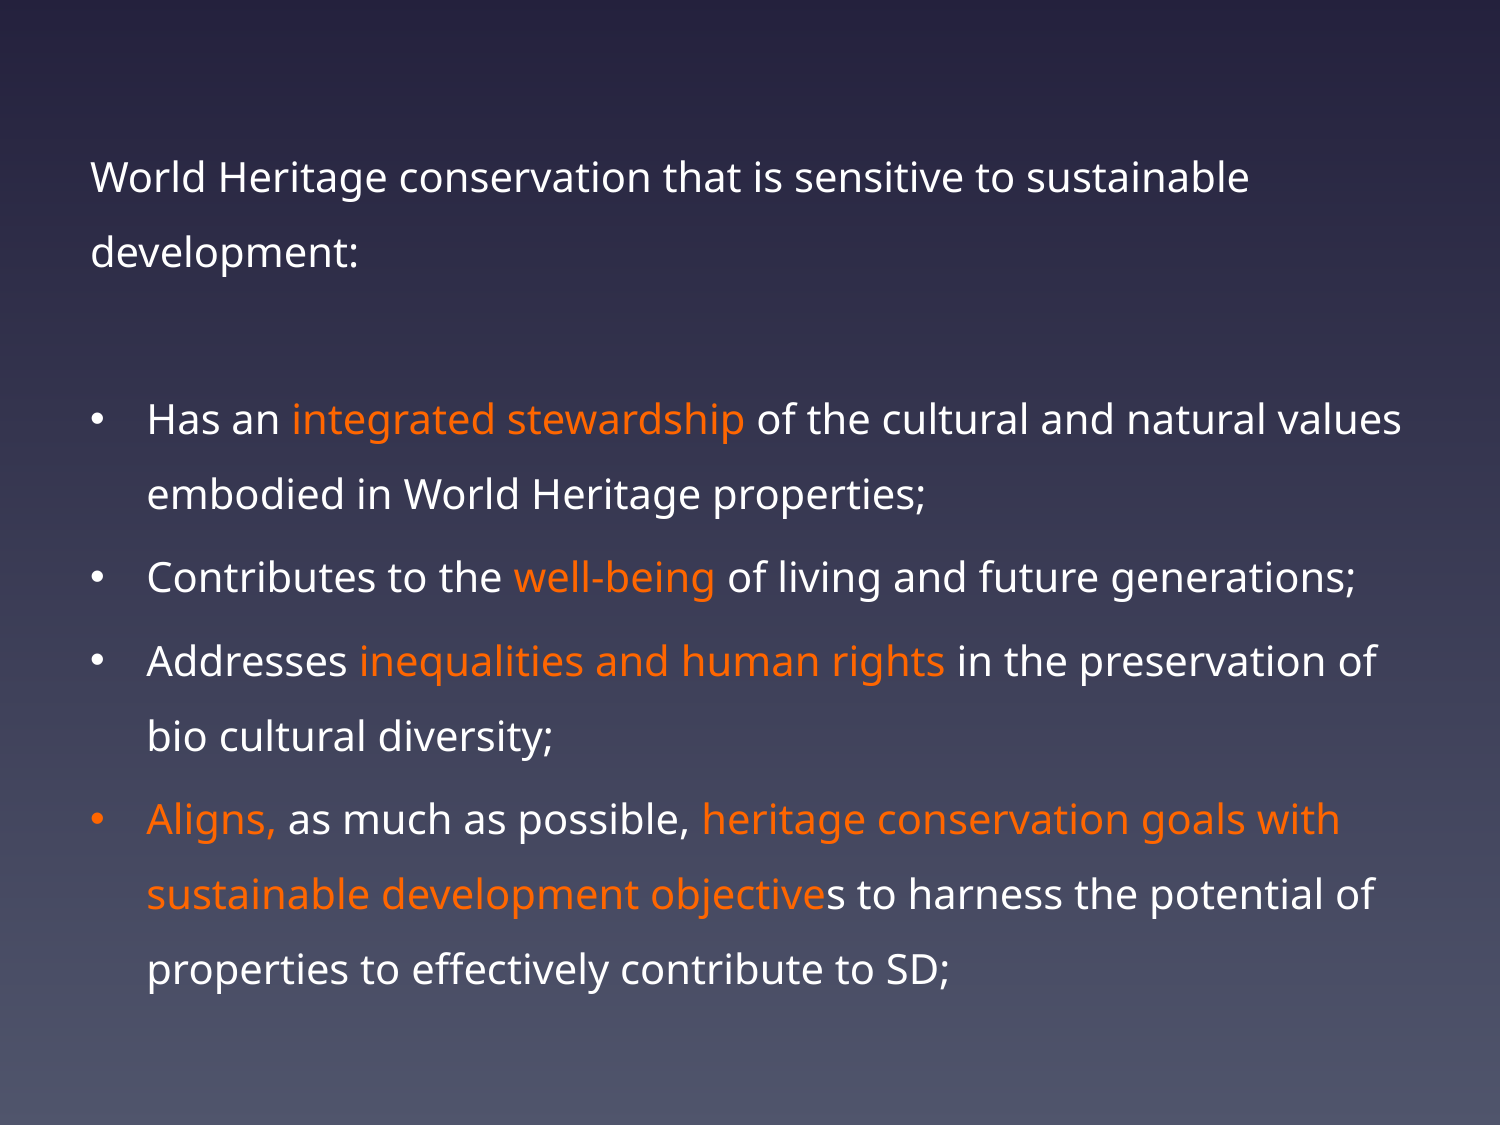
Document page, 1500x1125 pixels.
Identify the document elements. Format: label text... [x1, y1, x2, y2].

list World Heritage conservation that is sensitive to sustainable development: Has an integrated stewardship of the cultural and natural values embodied in World Heritage properties; Contributes to the well-being of living and future generations; Addresses inequalities and human rights in the preservation of bio cultural diversity; Aligns, as much as possible, heritage conservation goals with sustainable development objectives to harness the potential of properties to effectively contribute to SD; [75, 114, 1425, 1005]
